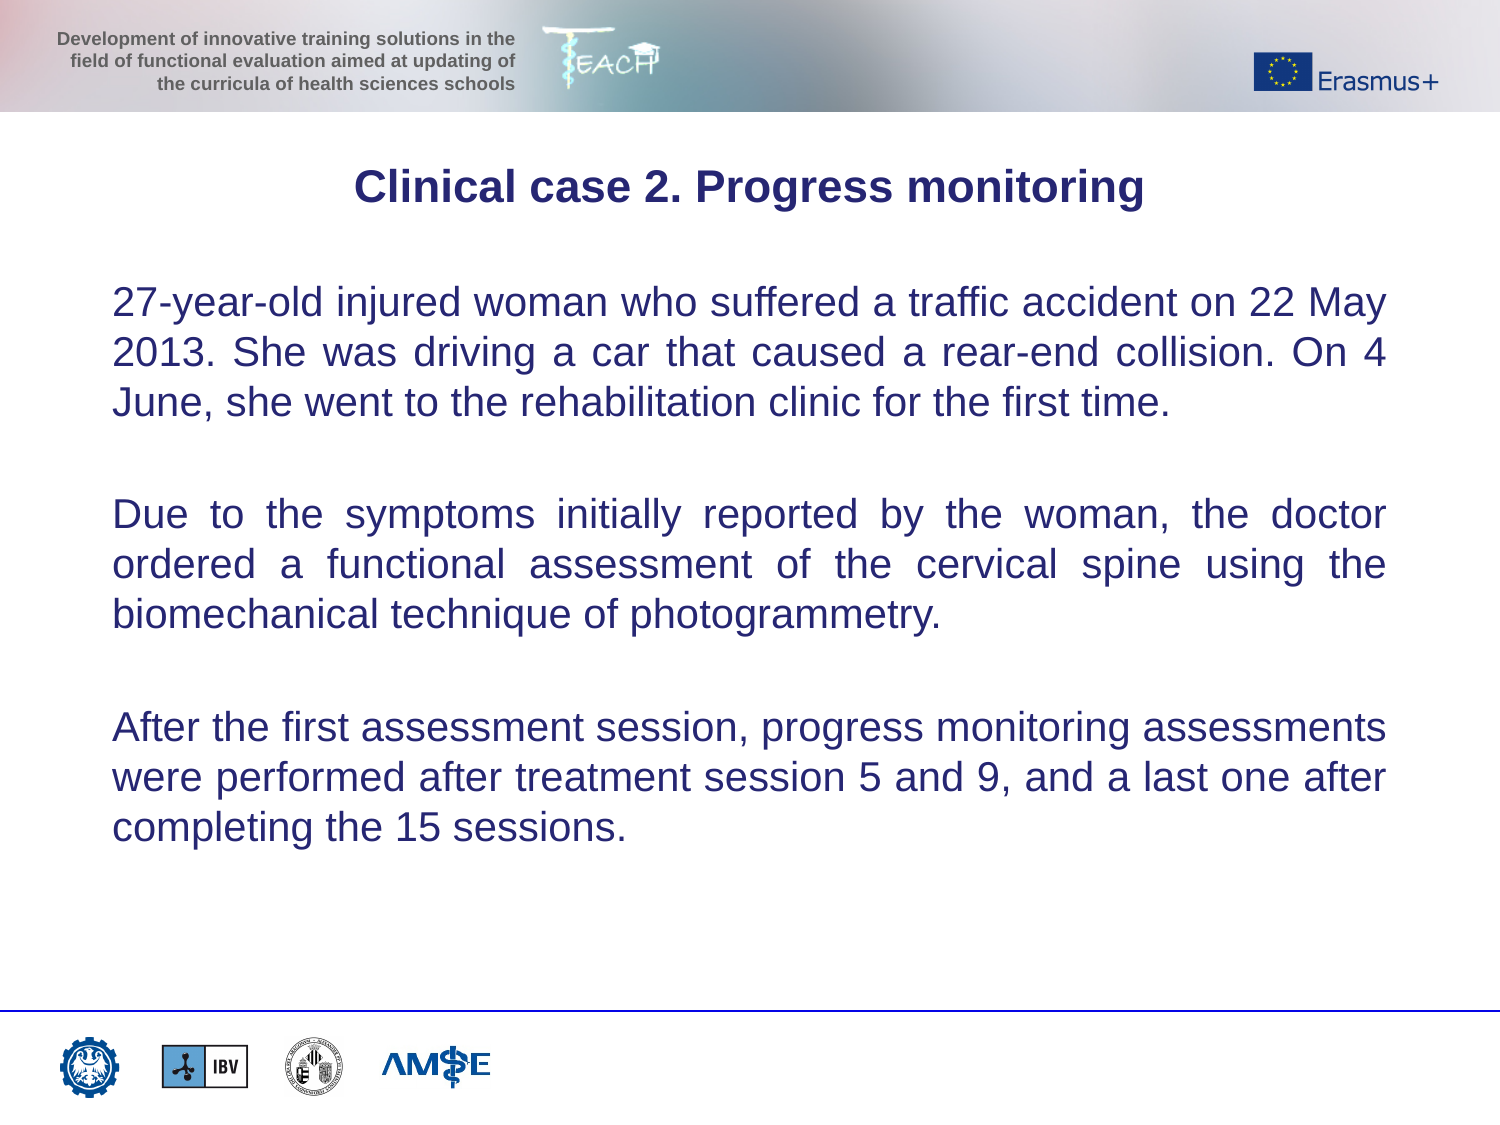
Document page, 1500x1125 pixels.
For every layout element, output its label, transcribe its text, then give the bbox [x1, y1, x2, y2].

picture [161, 1044, 249, 1089]
picture [379, 1044, 491, 1089]
picture [53, 1035, 126, 1099]
picture [0, 0, 1500, 112]
text_box Clinical case 2. Progress monitoring [82, 149, 1418, 219]
text_box 27-year-old injured woman who suffered a traffic accident on 22 May 2013. She was driving a car that caused a rear-end collision. On 4 June, she went to the rehabilitation clinic for the first time. Due to the symptoms initially reported by the woman, the doctor ordered a functional assessment of the cervical spine using the biomechanical technique of photogrammetry. After the first assessment session, progress monitoring assessments were performed after treatment session 5 and 9, and a last one after completing the 15 sessions. [97, 267, 1403, 858]
picture [284, 1036, 344, 1097]
